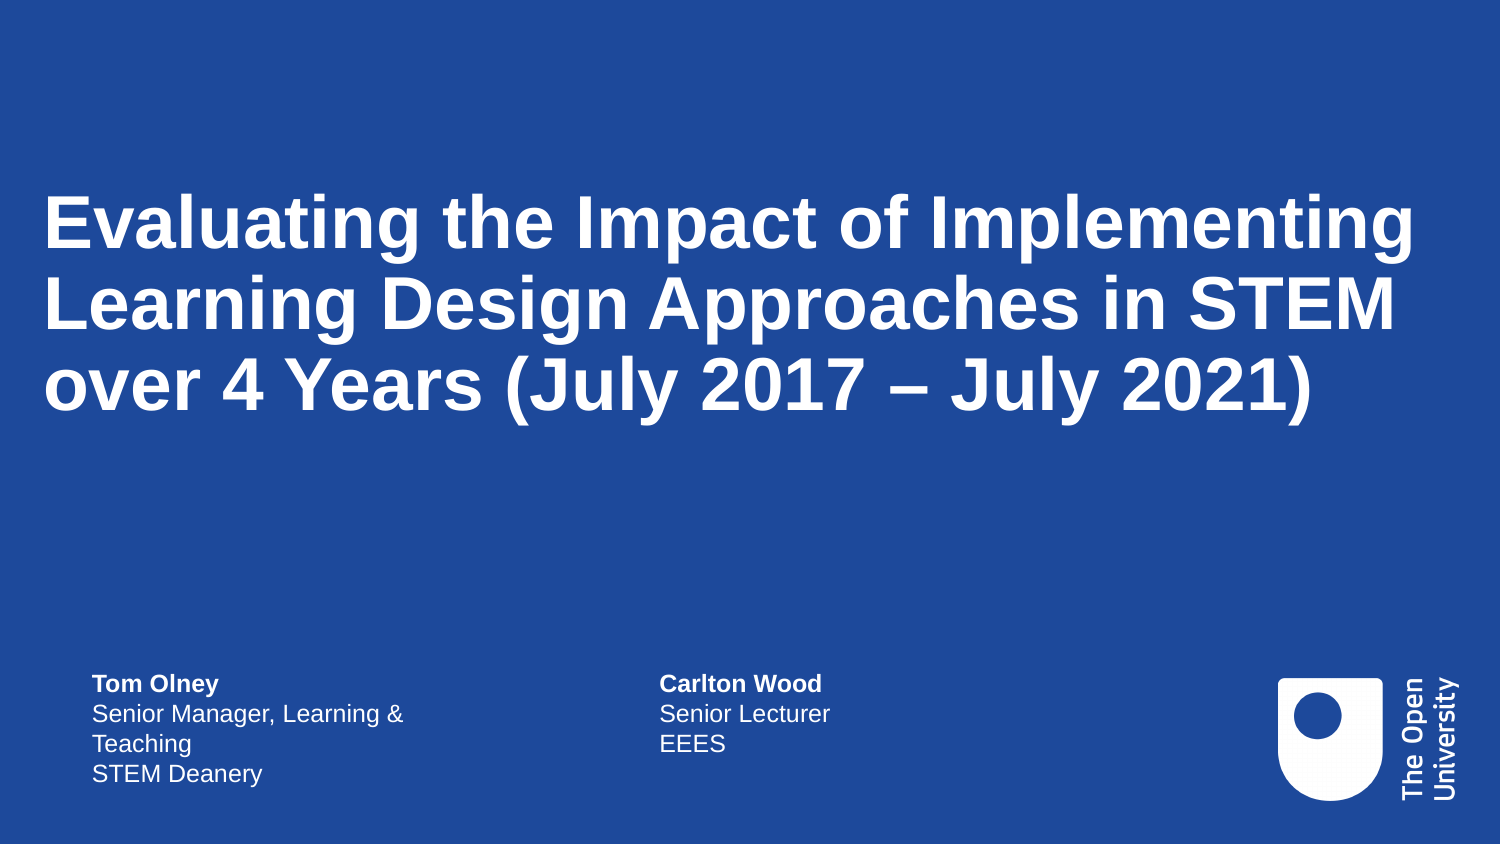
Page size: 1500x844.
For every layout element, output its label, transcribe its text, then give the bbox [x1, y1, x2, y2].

text_box Tom Olney Senior Manager, Learning & Teaching STEM Deanery [77, 660, 524, 773]
title Evaluating the Impact of Implementing Learning Design Approaches in STEM over 4 Years (July 2017 – July 2021) [43, 183, 1457, 429]
text_box Carlton Wood Senior Lecturer EEES [644, 660, 1123, 773]
picture [1278, 677, 1459, 801]
